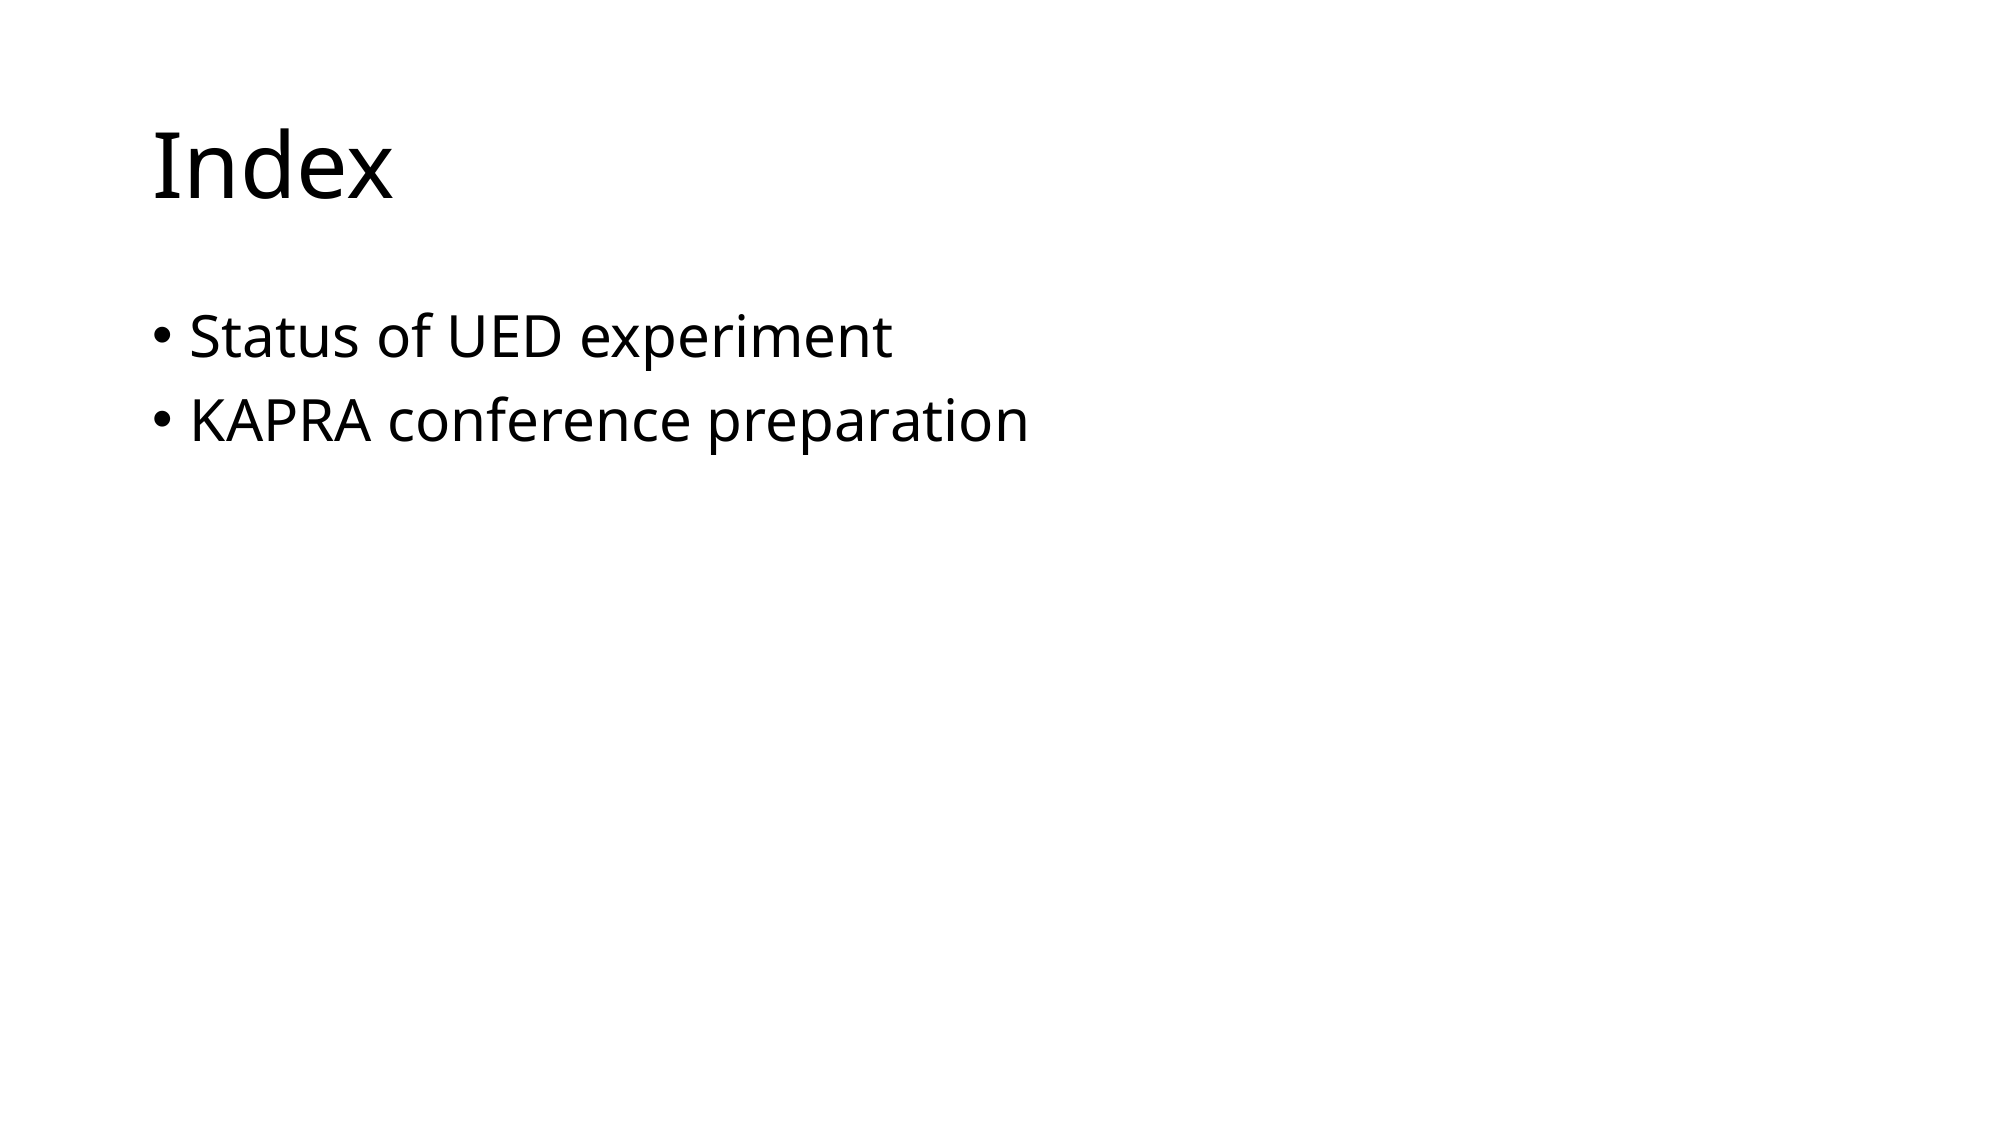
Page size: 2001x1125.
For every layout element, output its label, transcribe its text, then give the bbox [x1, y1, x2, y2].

title Index [137, 59, 1863, 278]
list Status of UED experiment KAPRA conference preparation [137, 299, 1863, 1014]
